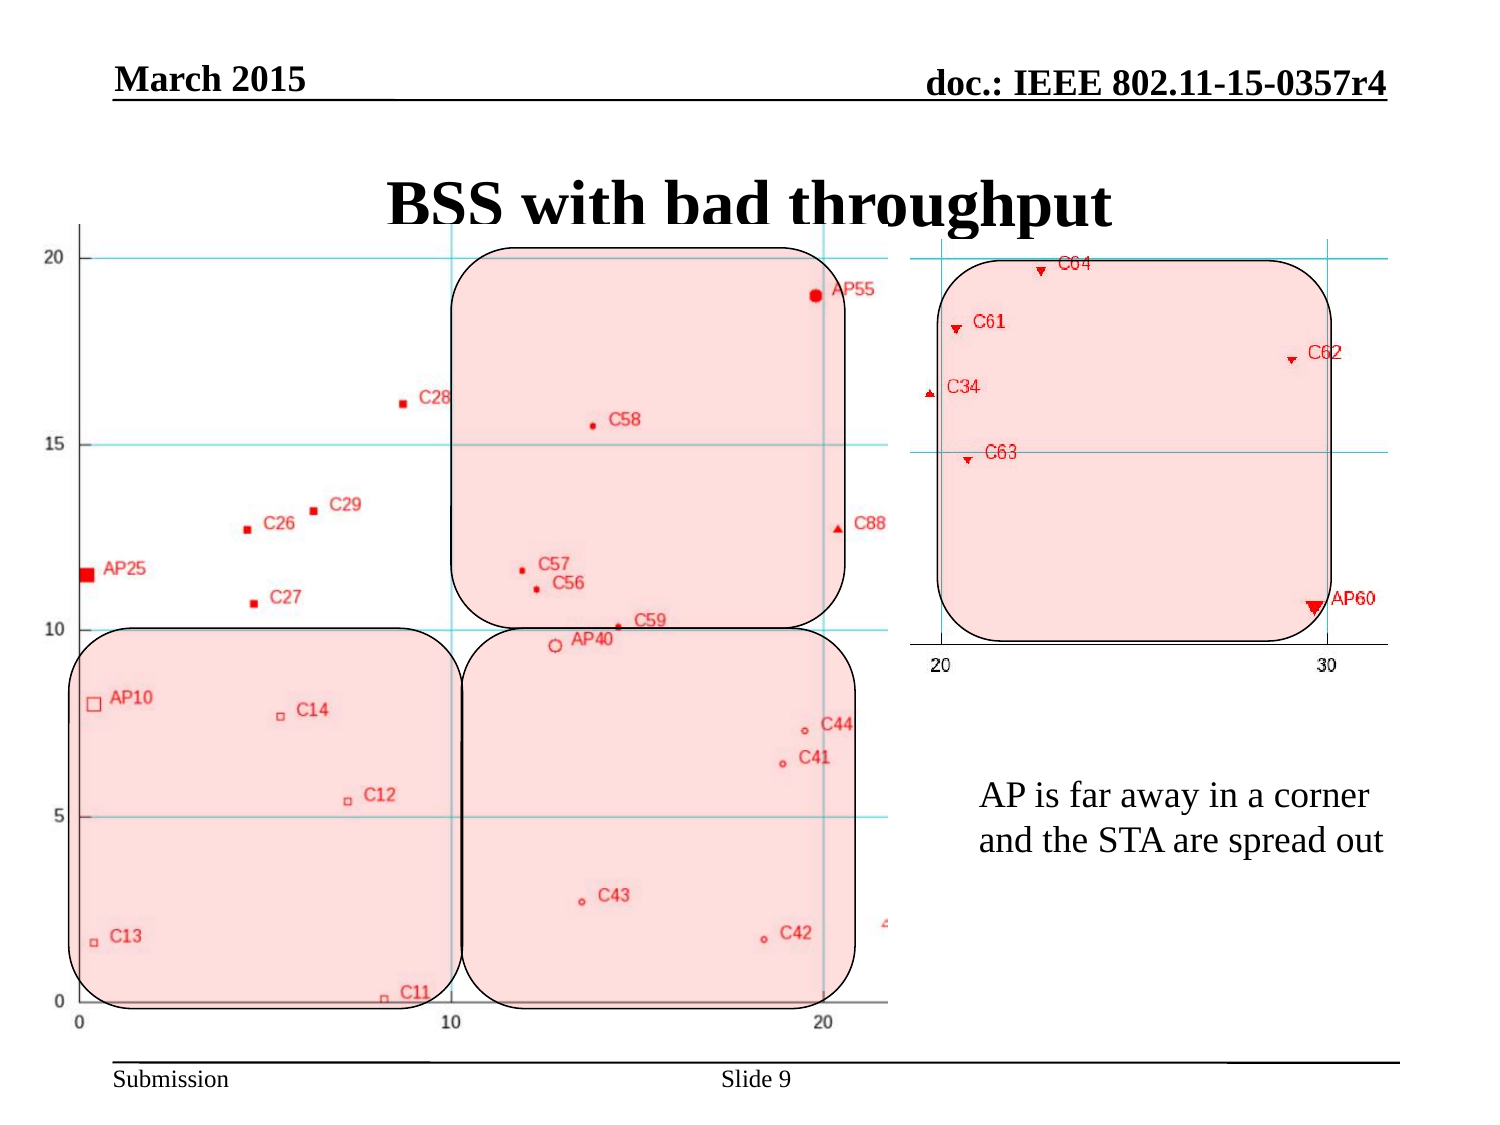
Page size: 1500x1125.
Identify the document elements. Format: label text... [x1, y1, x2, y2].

picture [909, 239, 1388, 683]
text_box AP is far away in a corner and the STA are spread out [964, 762, 1400, 868]
title BSS with bad throughput [112, 112, 1388, 288]
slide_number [114, 75, 423, 100]
picture [24, 224, 888, 1032]
slide_number Slide 9 [712, 1061, 800, 1123]
text_box [0, 0, 1500, 75]
